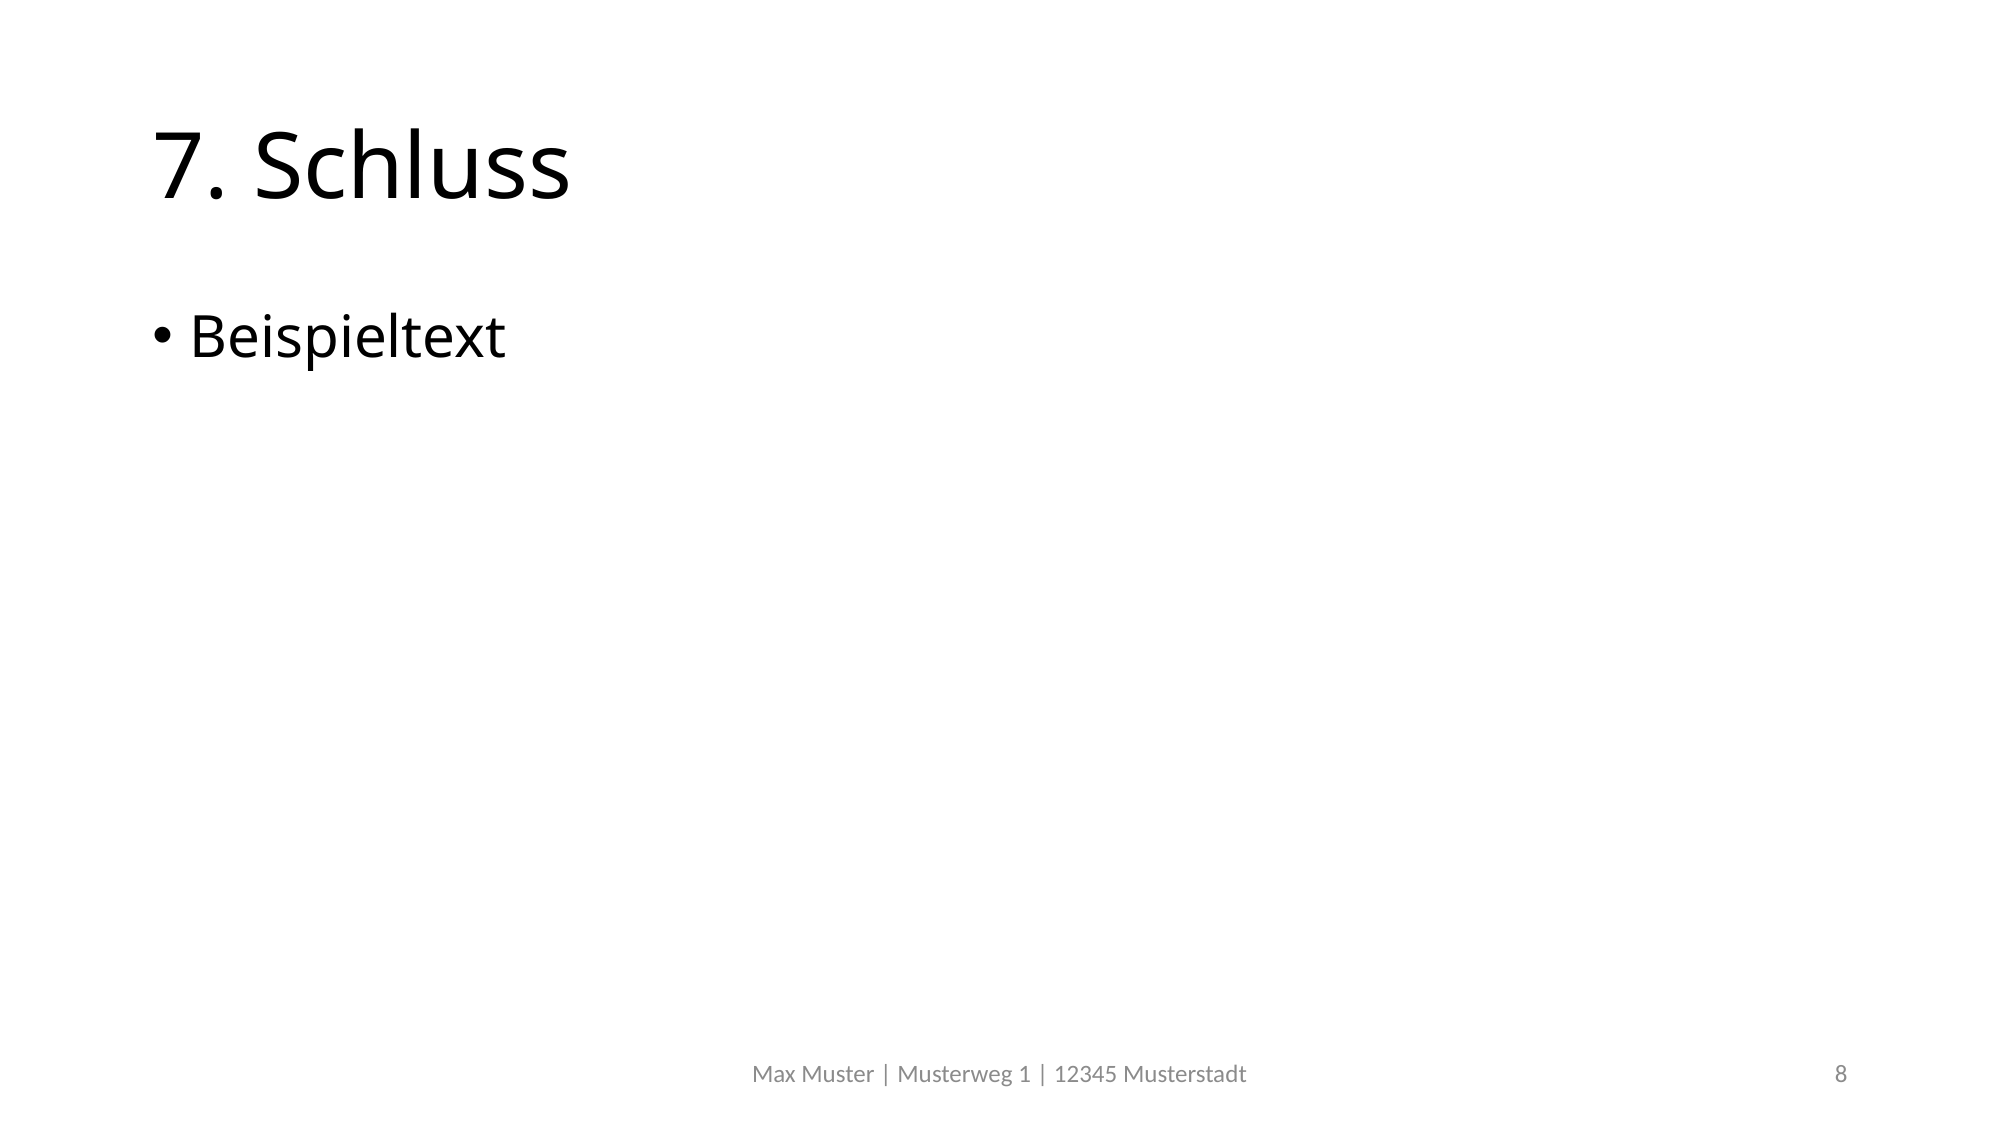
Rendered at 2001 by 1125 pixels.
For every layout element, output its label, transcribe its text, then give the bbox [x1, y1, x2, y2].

footer Max Muster | Musterweg 1 | 12345 Musterstadt [662, 1042, 1338, 1103]
list Beispieltext [137, 299, 1863, 1014]
slide_number 8 [1412, 1042, 1863, 1103]
title 7. Schluss [137, 59, 1863, 278]
